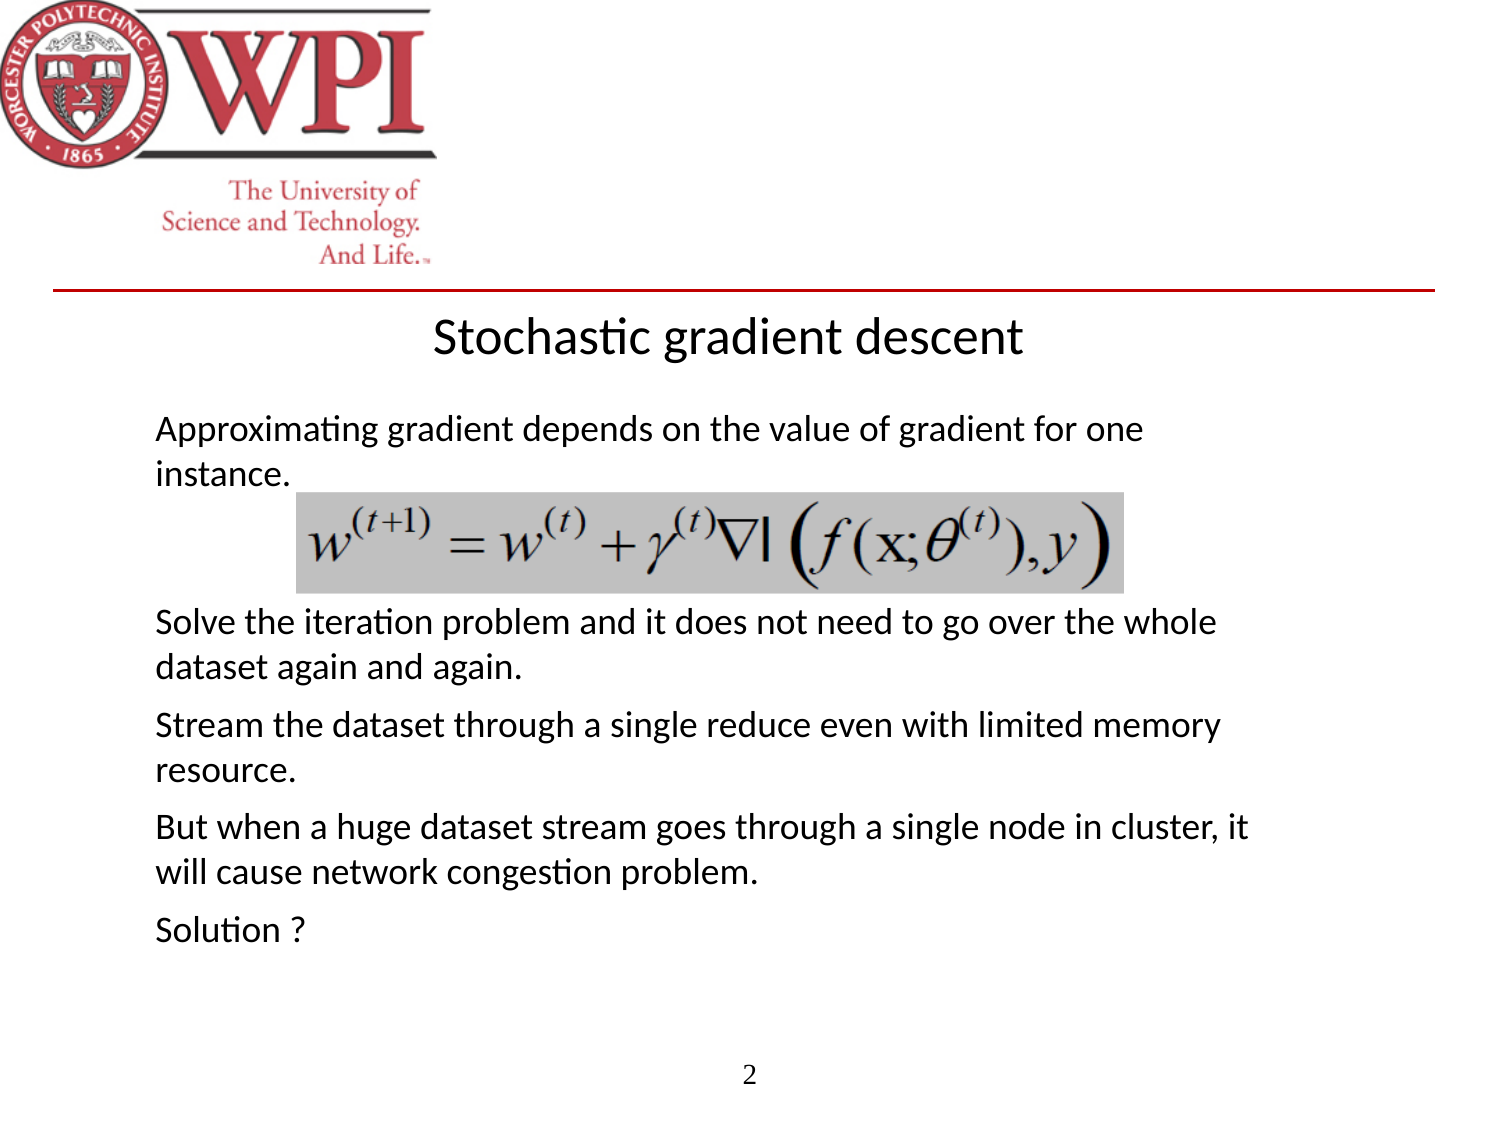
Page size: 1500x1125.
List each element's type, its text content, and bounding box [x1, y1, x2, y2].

title Stochastic gradient descent [140, 300, 1317, 374]
picture [0, 0, 438, 265]
picture [296, 491, 1124, 595]
text_box Approximating gradient depends on the value of gradient for one instance. Solve the iteration problem and it does not need to go over the whole dataset again and again. Stream the dataset through a single reduce even with limited memory resource. But when a huge dataset stream goes through a single node in cluster, it will cause network congestion problem. Solution ? [140, 397, 1280, 957]
footer 2 [512, 1042, 988, 1103]
